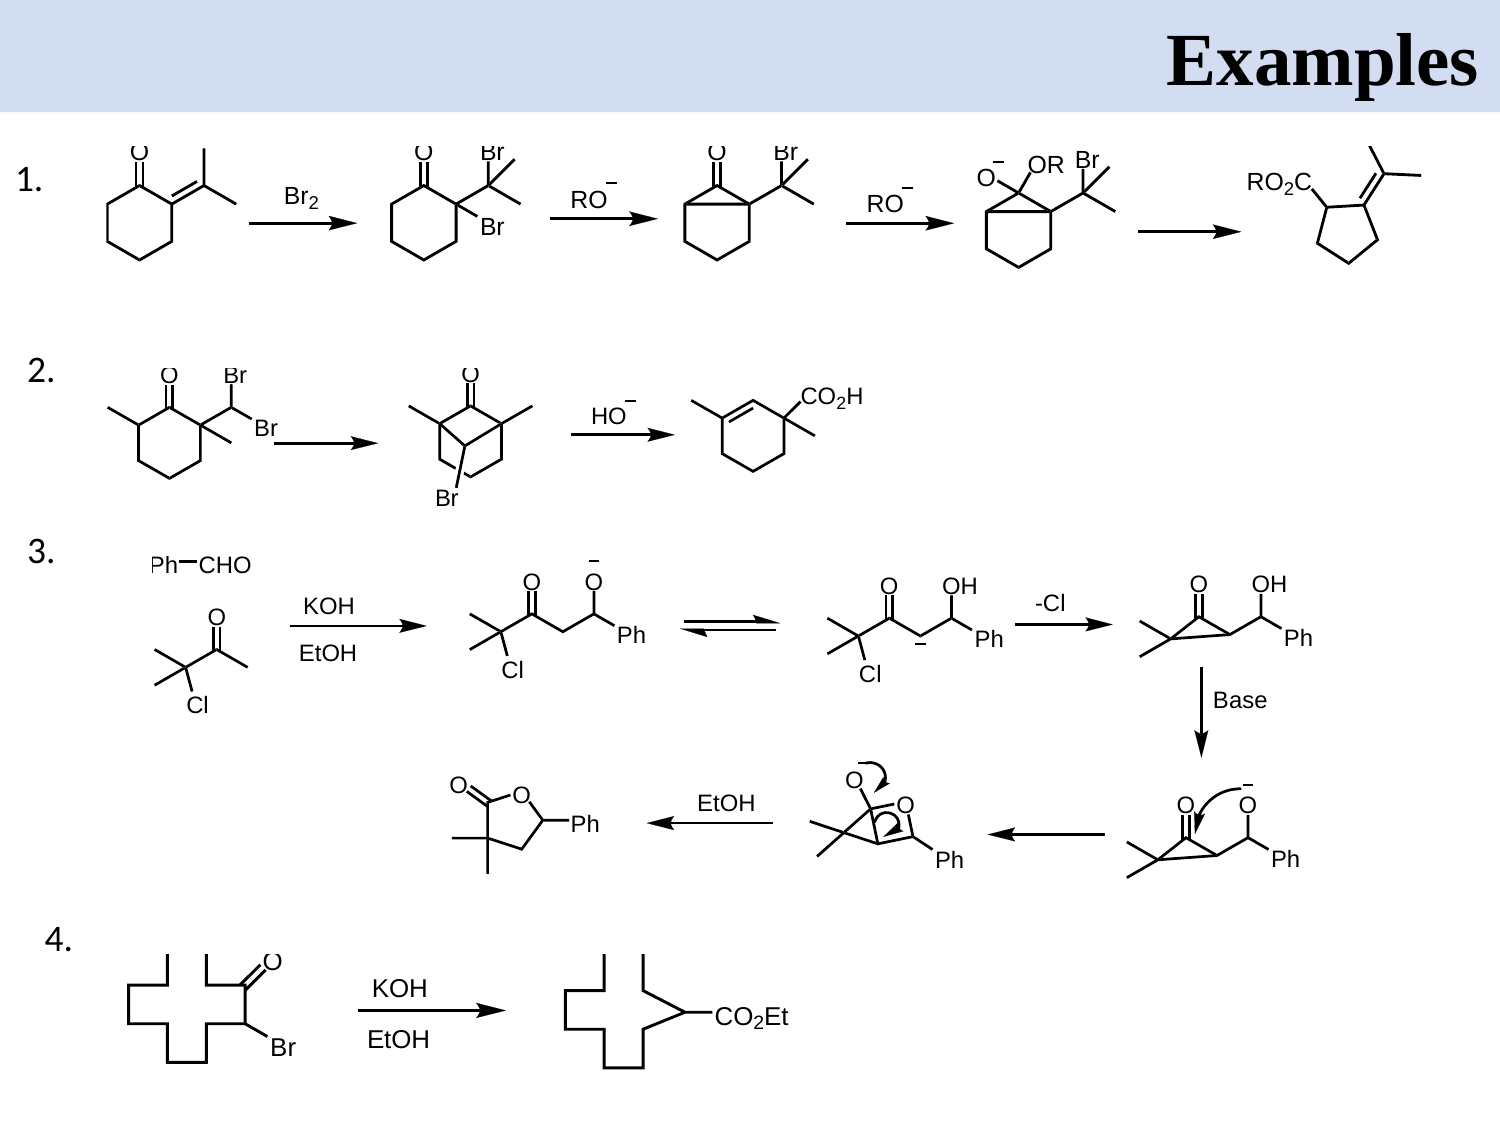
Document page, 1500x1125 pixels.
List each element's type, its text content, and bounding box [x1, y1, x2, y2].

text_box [124, 954, 799, 1086]
text_box 1. [0, 146, 59, 207]
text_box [106, 368, 876, 519]
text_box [106, 146, 1442, 285]
text_box 3. [12, 518, 71, 579]
text_box Examples [604, 2, 1495, 108]
text_box 4. [29, 906, 88, 967]
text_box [152, 556, 1335, 895]
text_box 2. [12, 338, 71, 398]
